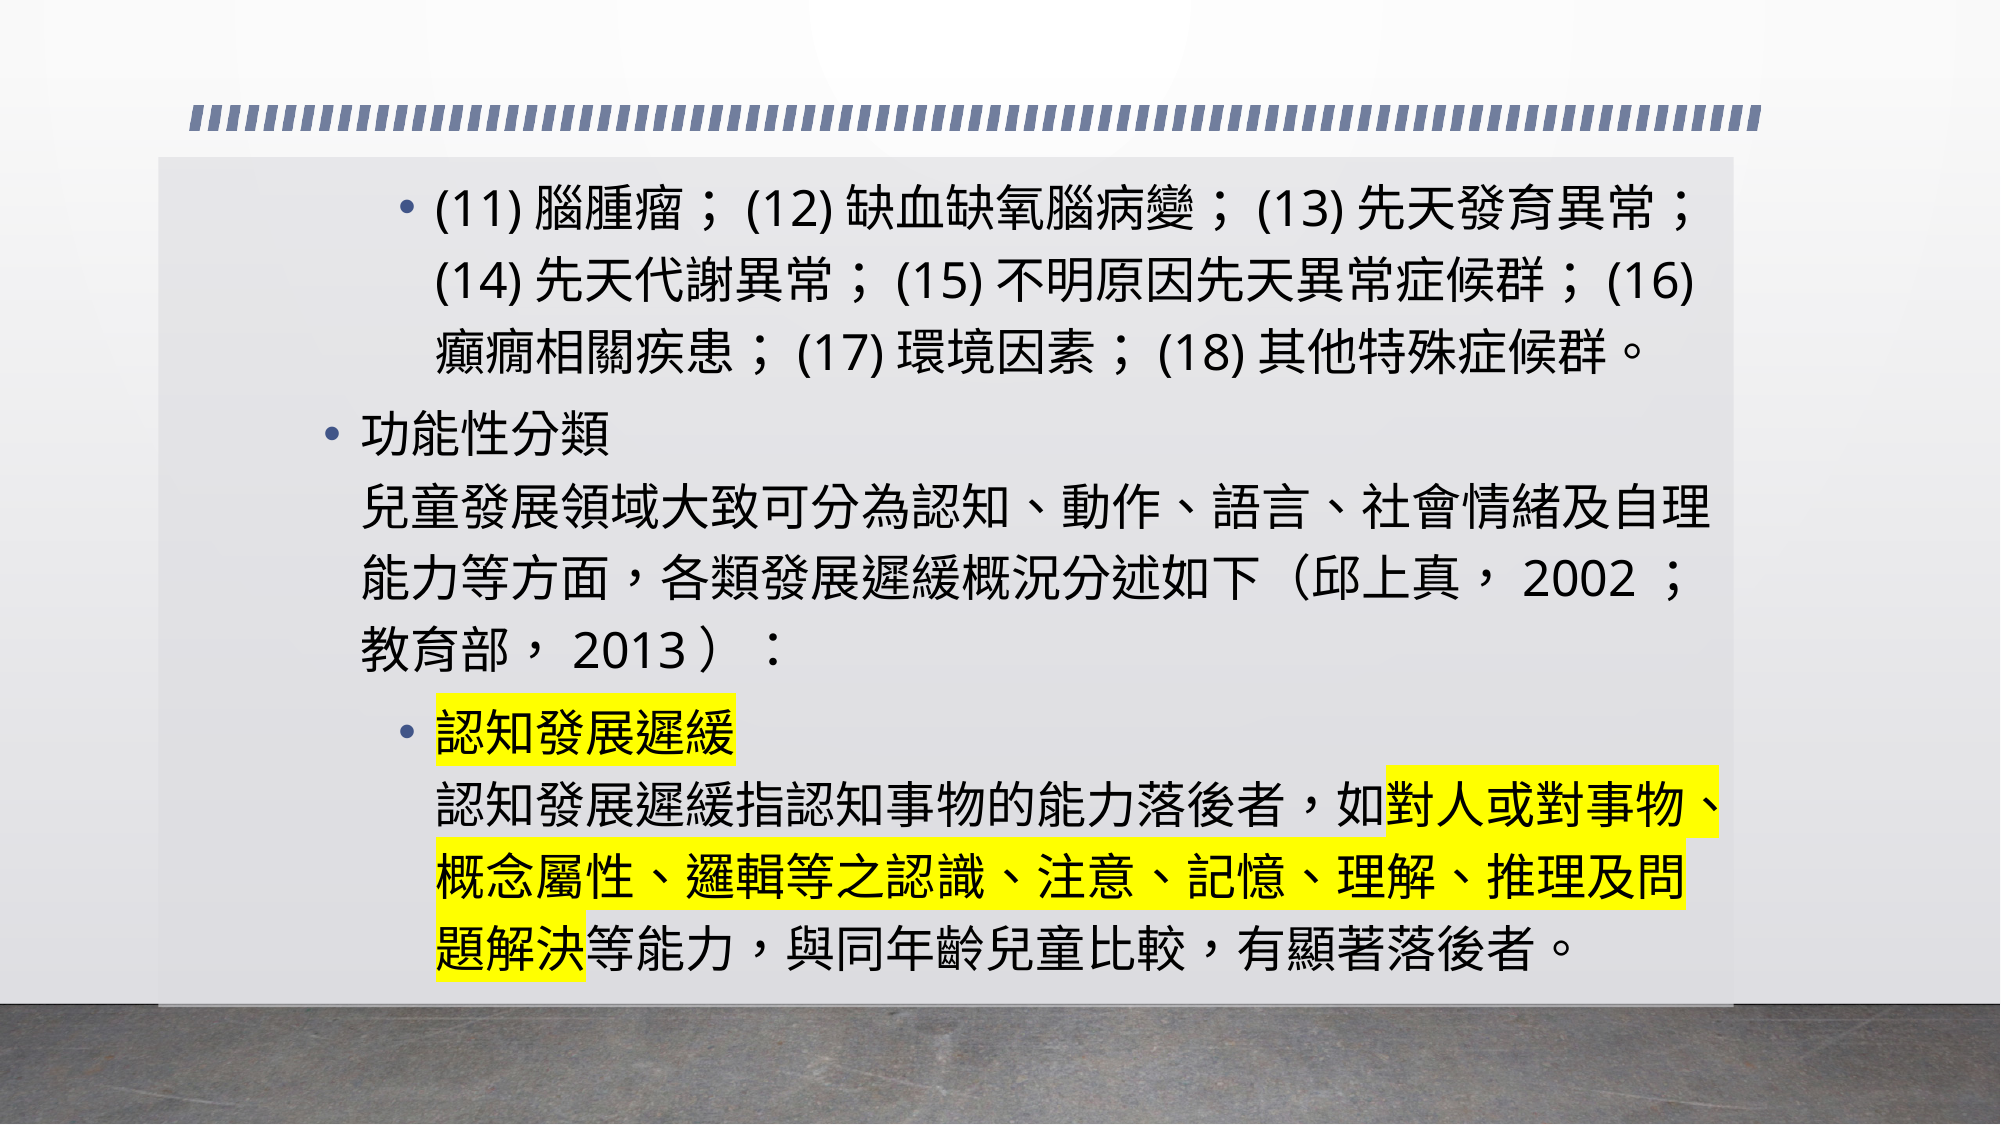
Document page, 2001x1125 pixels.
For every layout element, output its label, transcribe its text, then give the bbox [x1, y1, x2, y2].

picture [0, 1004, 2000, 1124]
list (11)腦腫瘤；(12)缺血缺氧腦病變；(13)先天發育異常；(14)先天代謝異常；(15)不明原因先天異常症候群；(16)癲癇相關疾患；(17)環境因素；(18)其他特殊症候群。 功能性分類 兒童發展領域大致可分為認知、動作、語言、社會情緒及自理能力等方面，各類發展遲緩概況分述如下（邱上真，2002；教育部，2013）： 認知發展遲緩 認知發展遲緩指認知事物的能力落後者，如對人或對事物、概念屬性、邏輯等之認識、注意、記憶、理解、推理及問題解決等能力，與同年齡兒童比較，有顯著落後者。 [158, 157, 1734, 1008]
